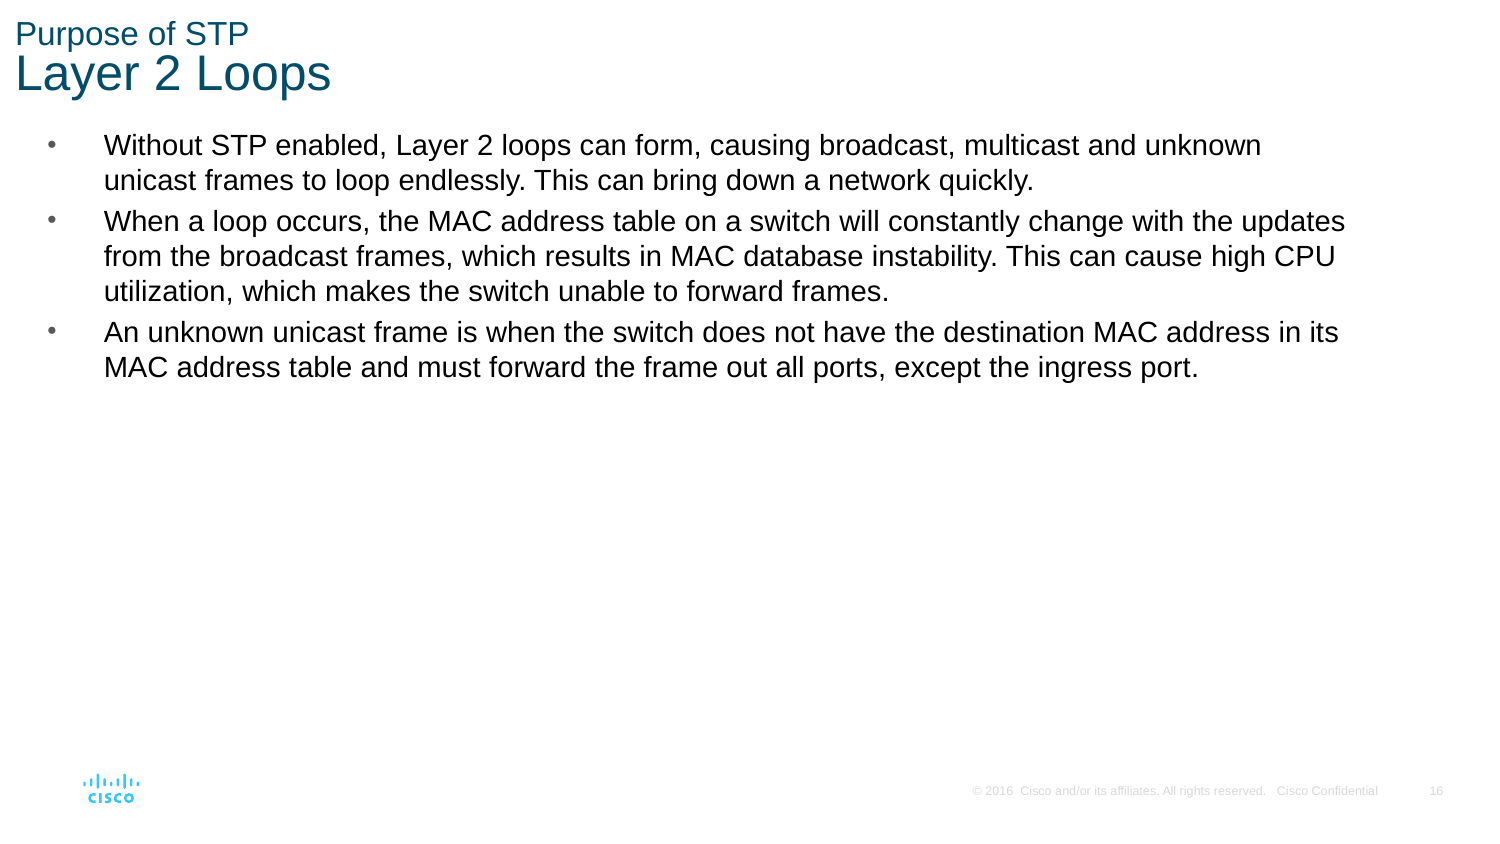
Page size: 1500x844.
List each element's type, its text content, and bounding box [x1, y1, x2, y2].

list Without STP enabled, Layer 2 loops can form, causing broadcast, multicast and unknown unicast frames to loop endlessly. This can bring down a network quickly. When a loop occurs, the MAC address table on a switch will constantly change with the updates from the broadcast frames, which results in MAC database instability. This can cause high CPU utilization, which makes the switch unable to forward frames. An unknown unicast frame is when the switch does not have the destination MAC address in its MAC address table and must forward the frame out all ports, except the ingress port. [32, 119, 1369, 725]
title Purpose of STP Layer 2 Loops [0, 0, 1369, 121]
